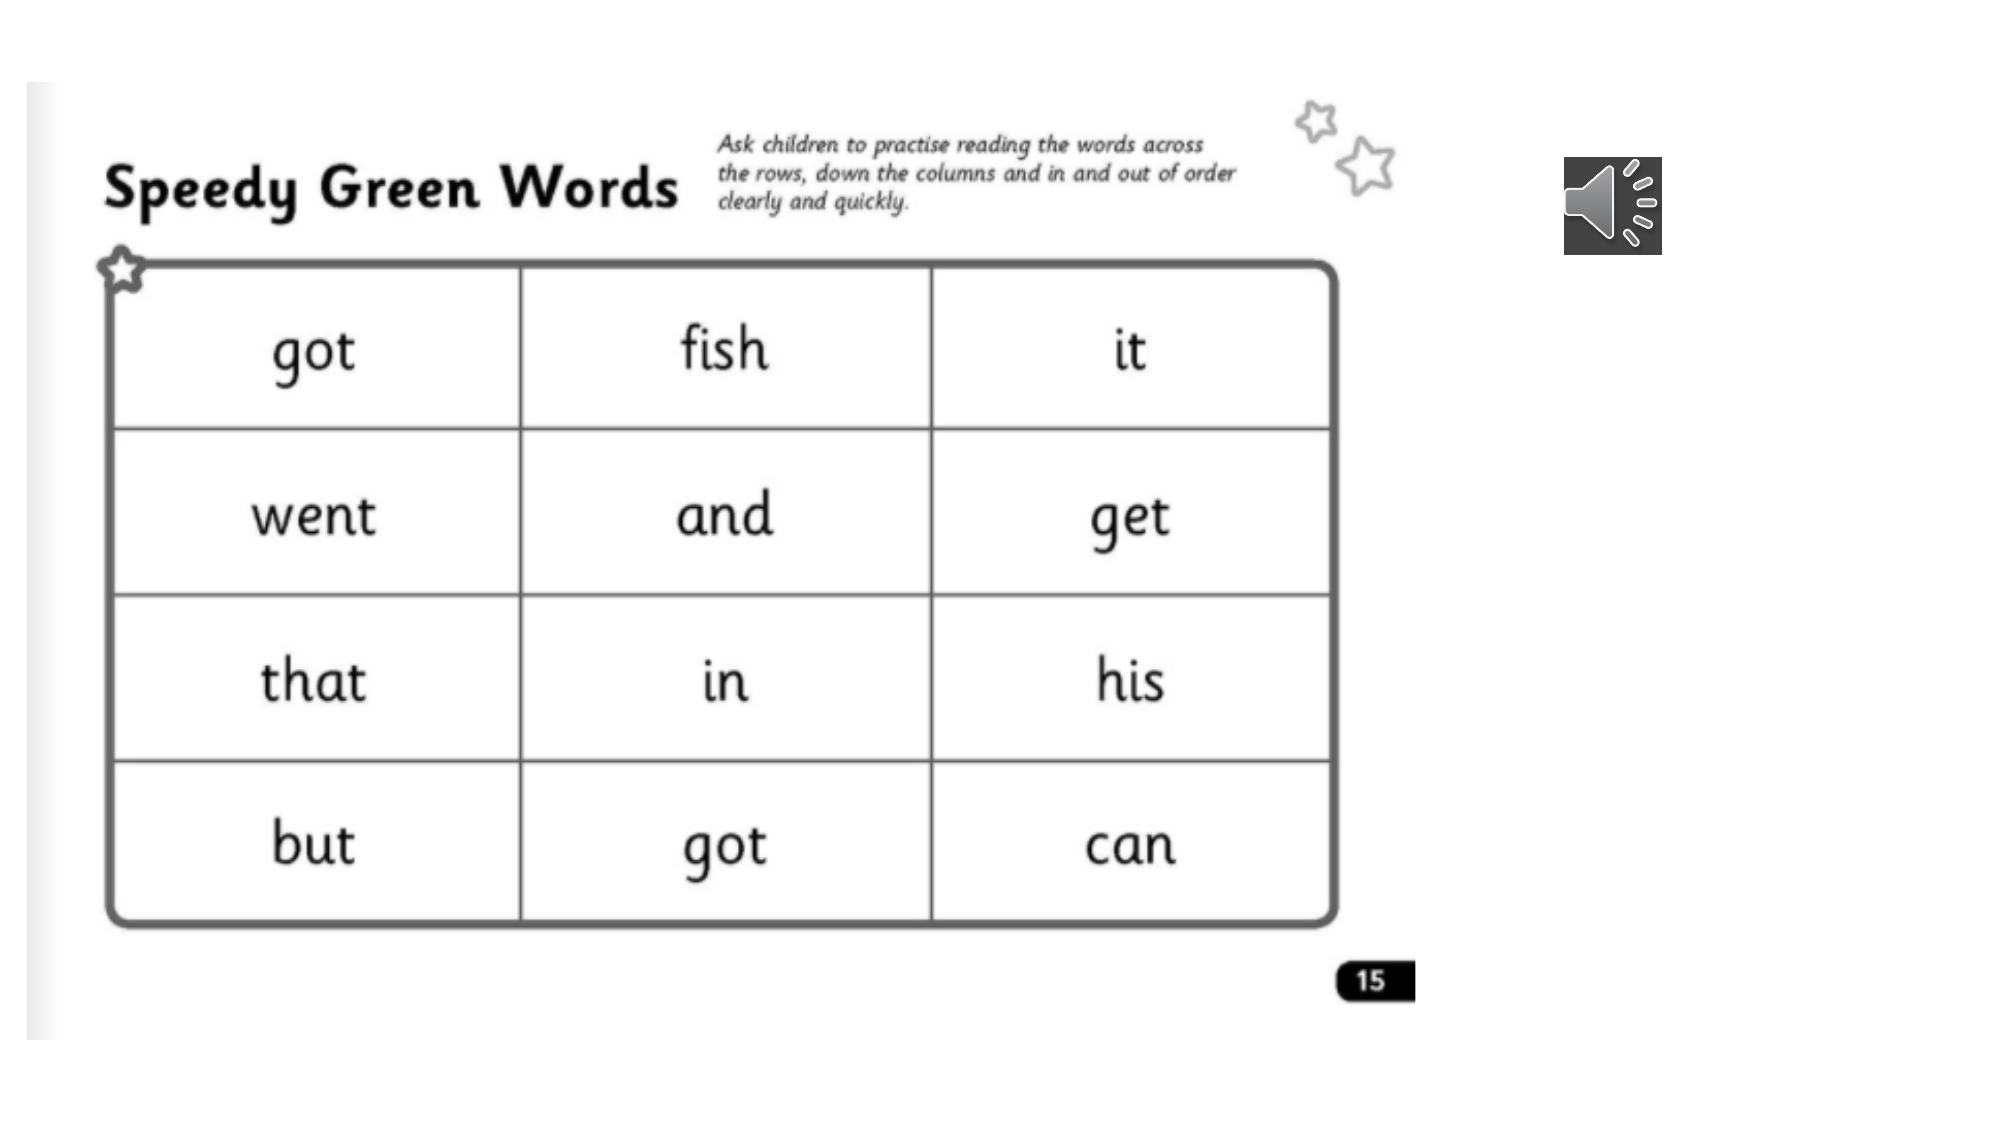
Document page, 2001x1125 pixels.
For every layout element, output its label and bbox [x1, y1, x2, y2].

picture [26, 82, 1416, 1040]
picture [1563, 155, 1664, 256]
